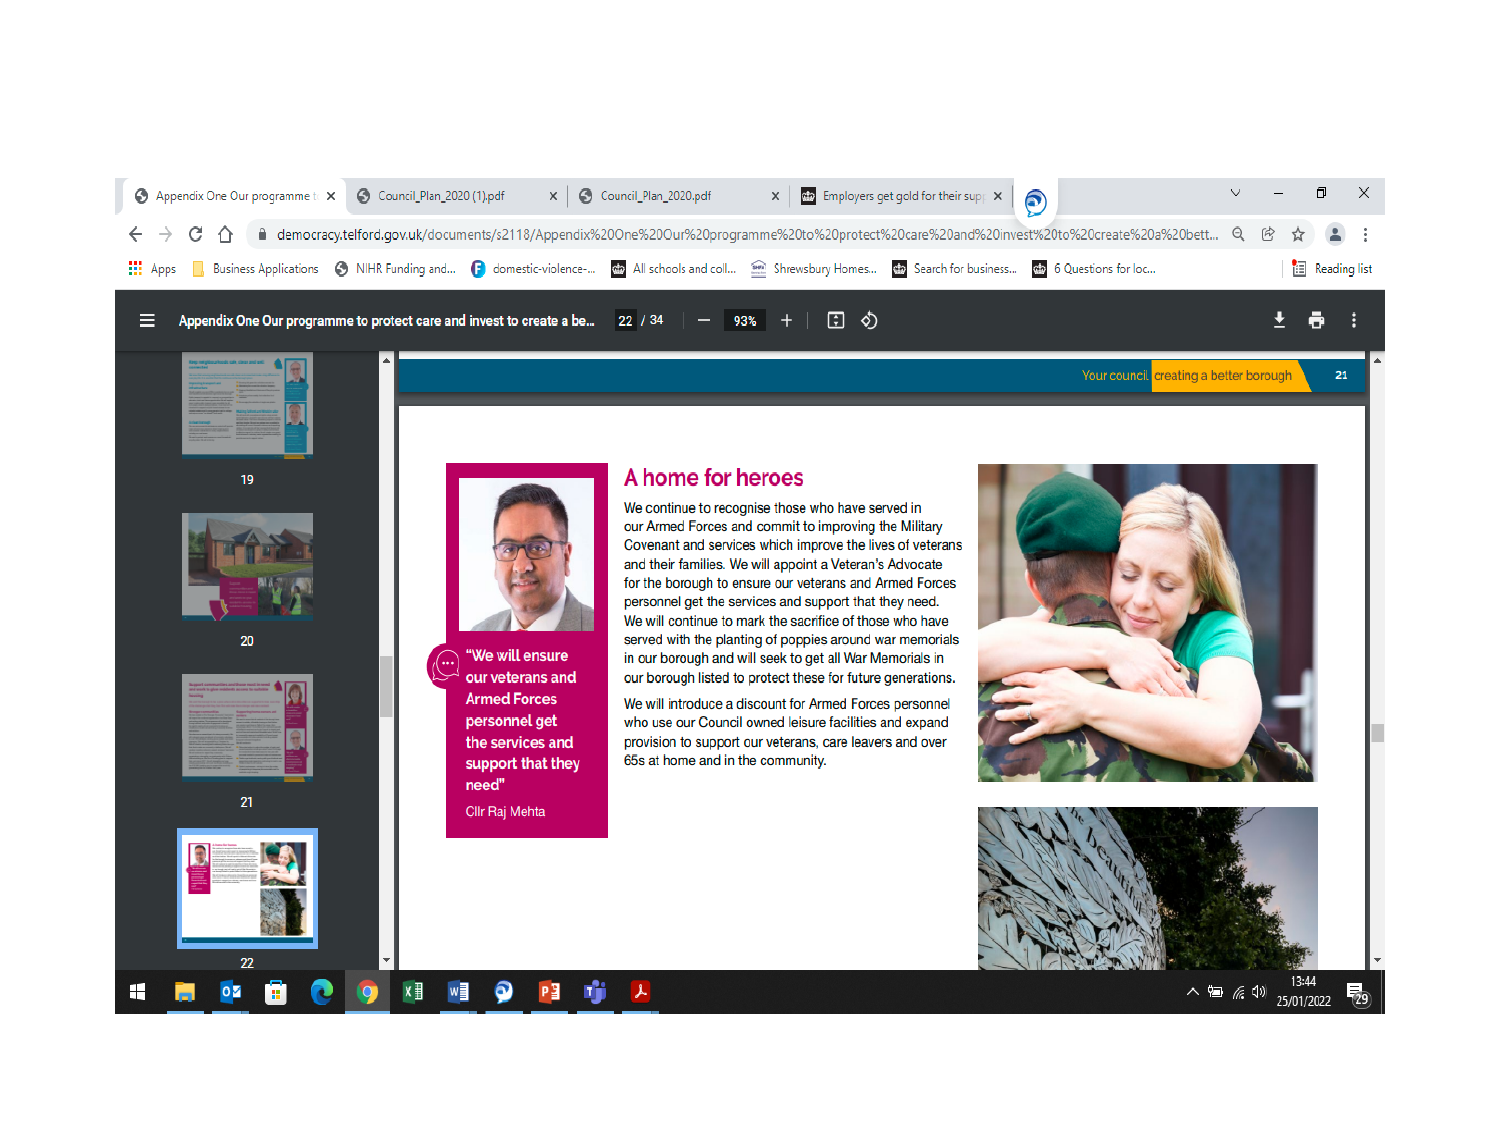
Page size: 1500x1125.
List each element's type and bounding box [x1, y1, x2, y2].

list [115, 178, 1385, 1014]
